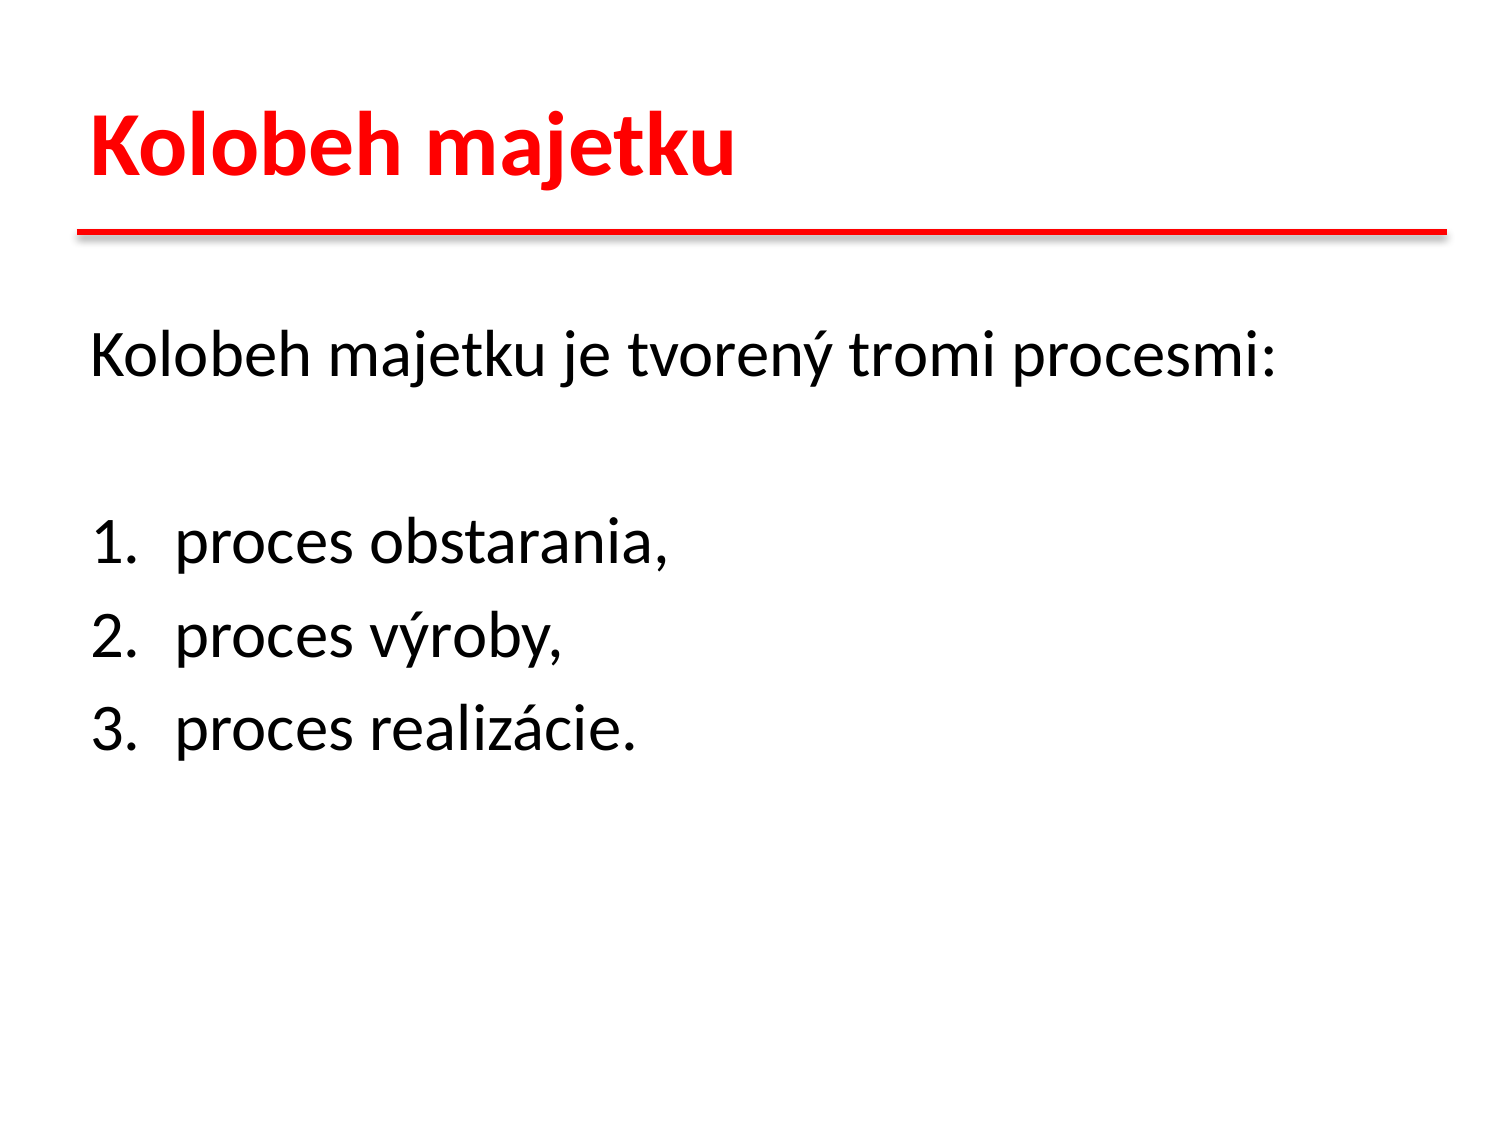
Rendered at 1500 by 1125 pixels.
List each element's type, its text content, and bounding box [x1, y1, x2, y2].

title Kolobeh majetku [75, 45, 1425, 233]
list Kolobeh majetku je tvorený tromi procesmi: proces obstarania, proces výroby, proces realizácie. [75, 302, 1400, 1071]
